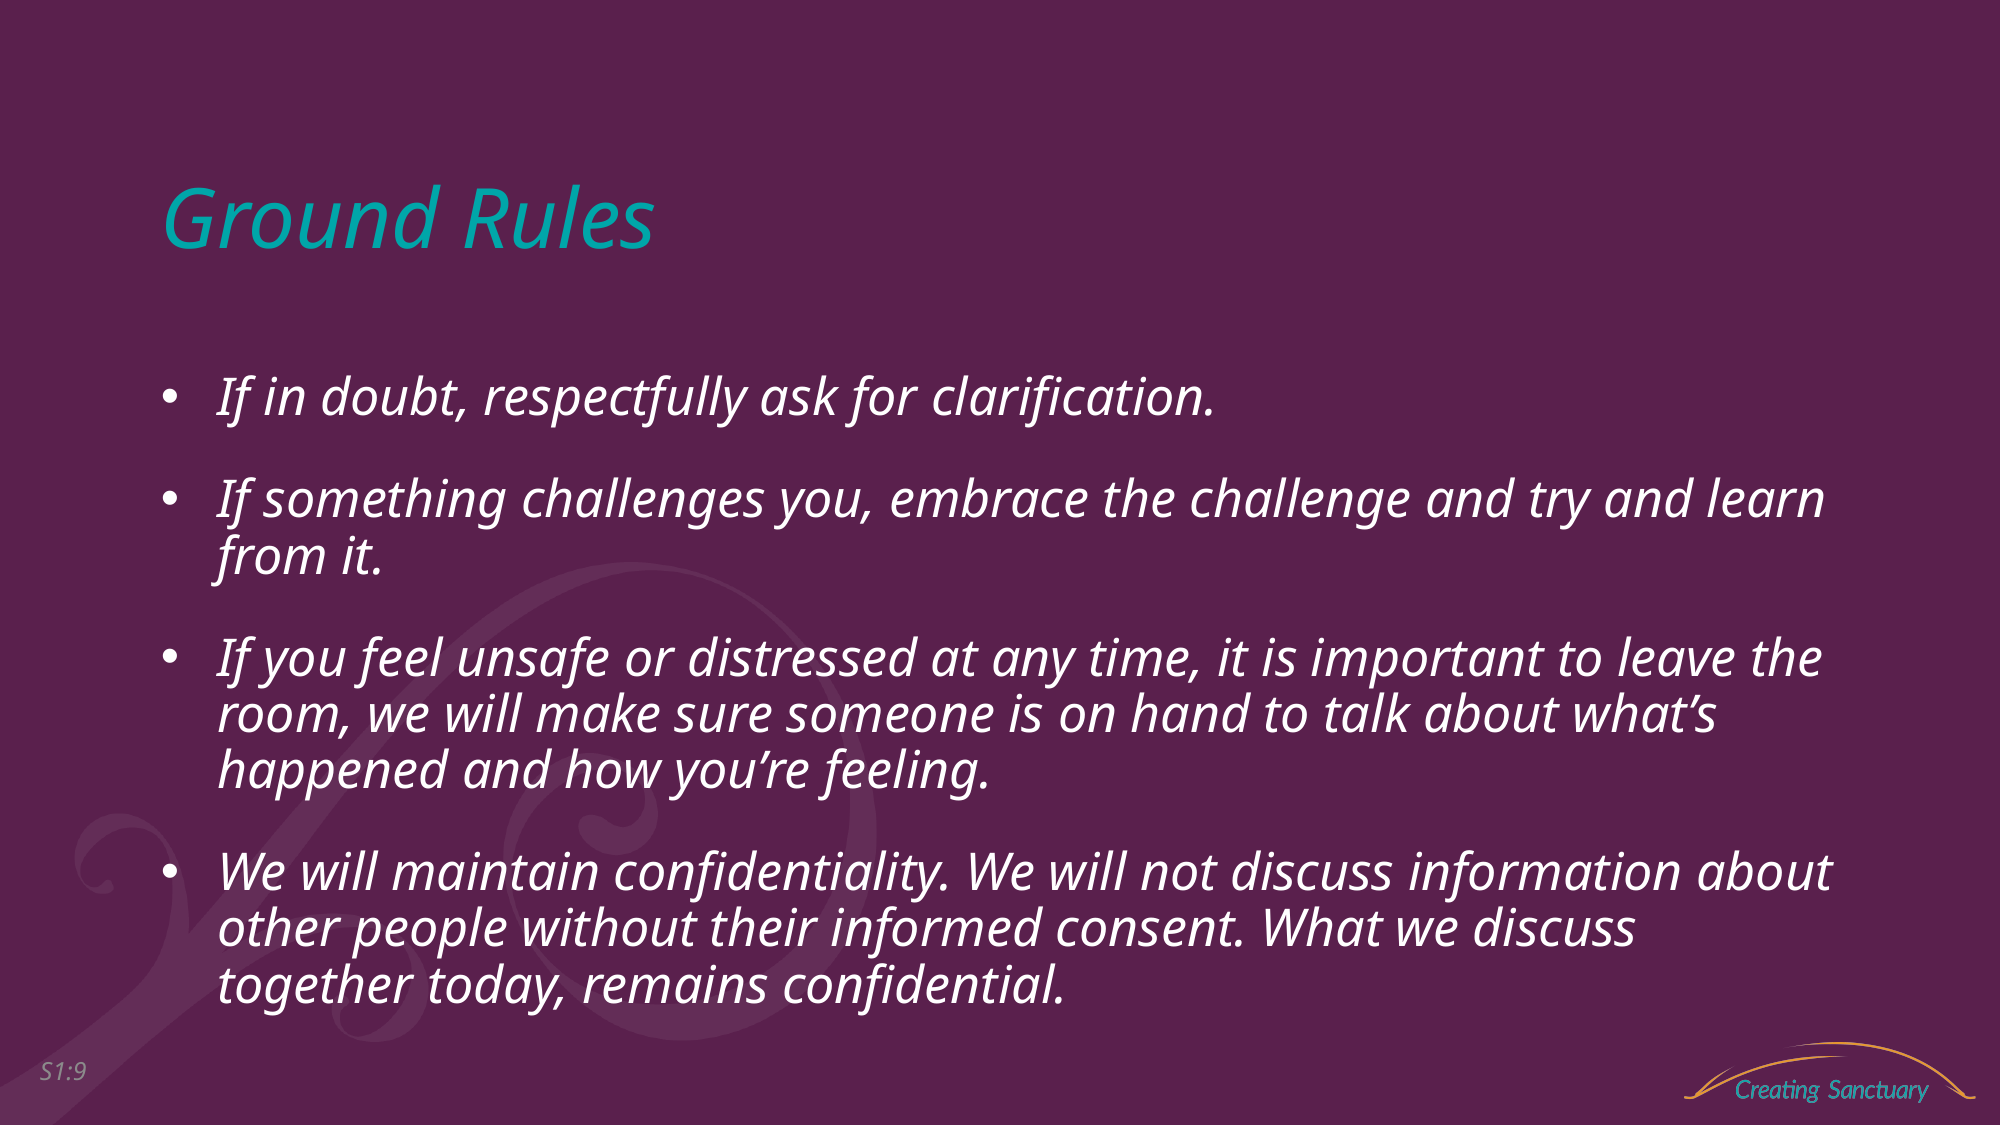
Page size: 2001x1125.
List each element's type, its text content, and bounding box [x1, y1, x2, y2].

title Ground Rules [145, 44, 1855, 274]
picture [1684, 1042, 1976, 1103]
subtitle If in doubt, respectfully ask for clarification. If something challenges you, embrace the challenge and try and learn from it. If you feel unsafe or distressed at any time, it is important to leave the room, we will make sure someone is on hand to talk about what’s happened and how you’re feeling. We will maintain confidentiality. We will not discuss information about other people without their informed consent. What we discuss together today, remains confidential. [145, 363, 1855, 1073]
slide_number S1:8 [24, 1042, 475, 1103]
